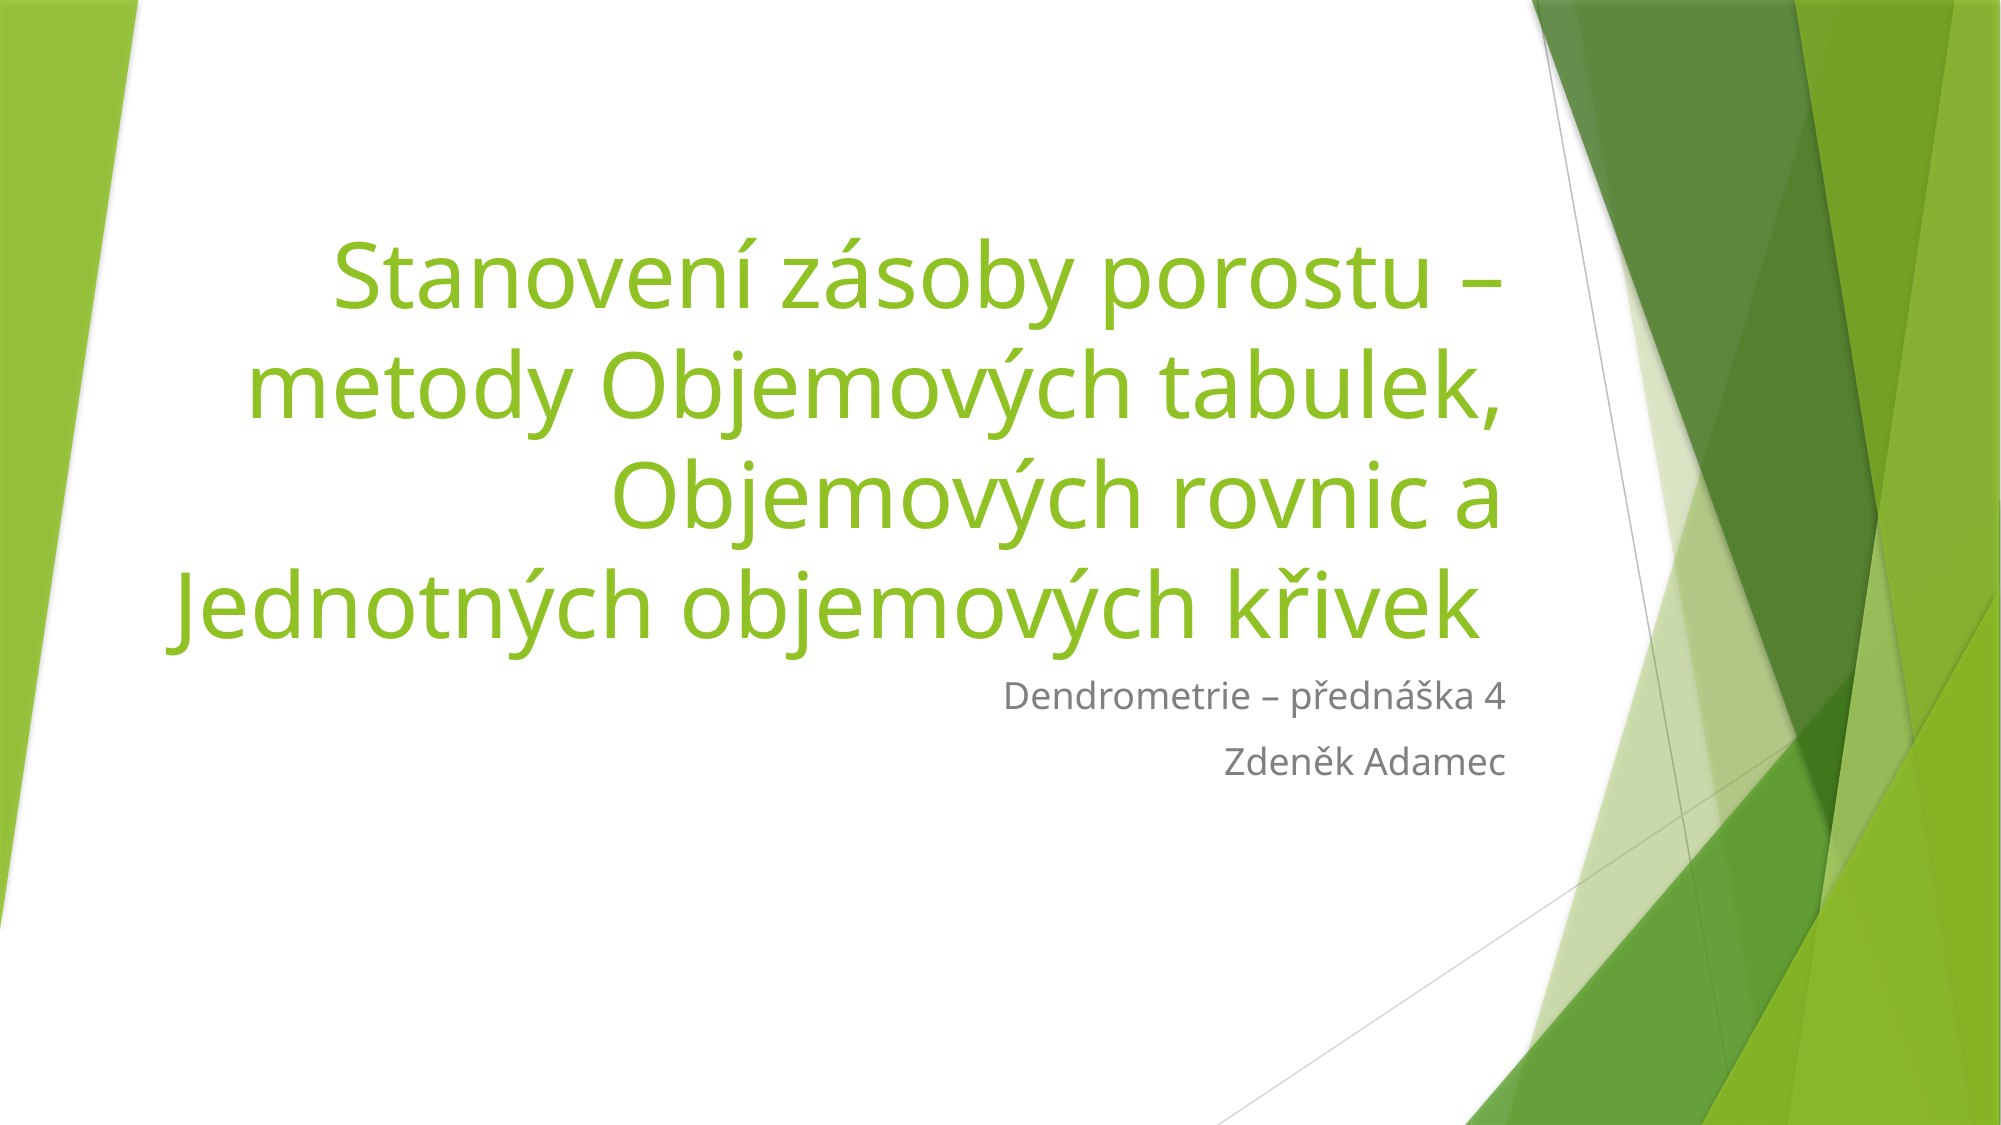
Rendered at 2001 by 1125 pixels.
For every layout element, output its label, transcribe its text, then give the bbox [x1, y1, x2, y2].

title Stanovení zásoby porostu – metody Objemových tabulek, Objemových rovnic a Jednotných objemových křivek [106, 75, 1522, 665]
subtitle Dendrometrie – přednáška 4 Zdeněk Adamec [247, 664, 1522, 845]
